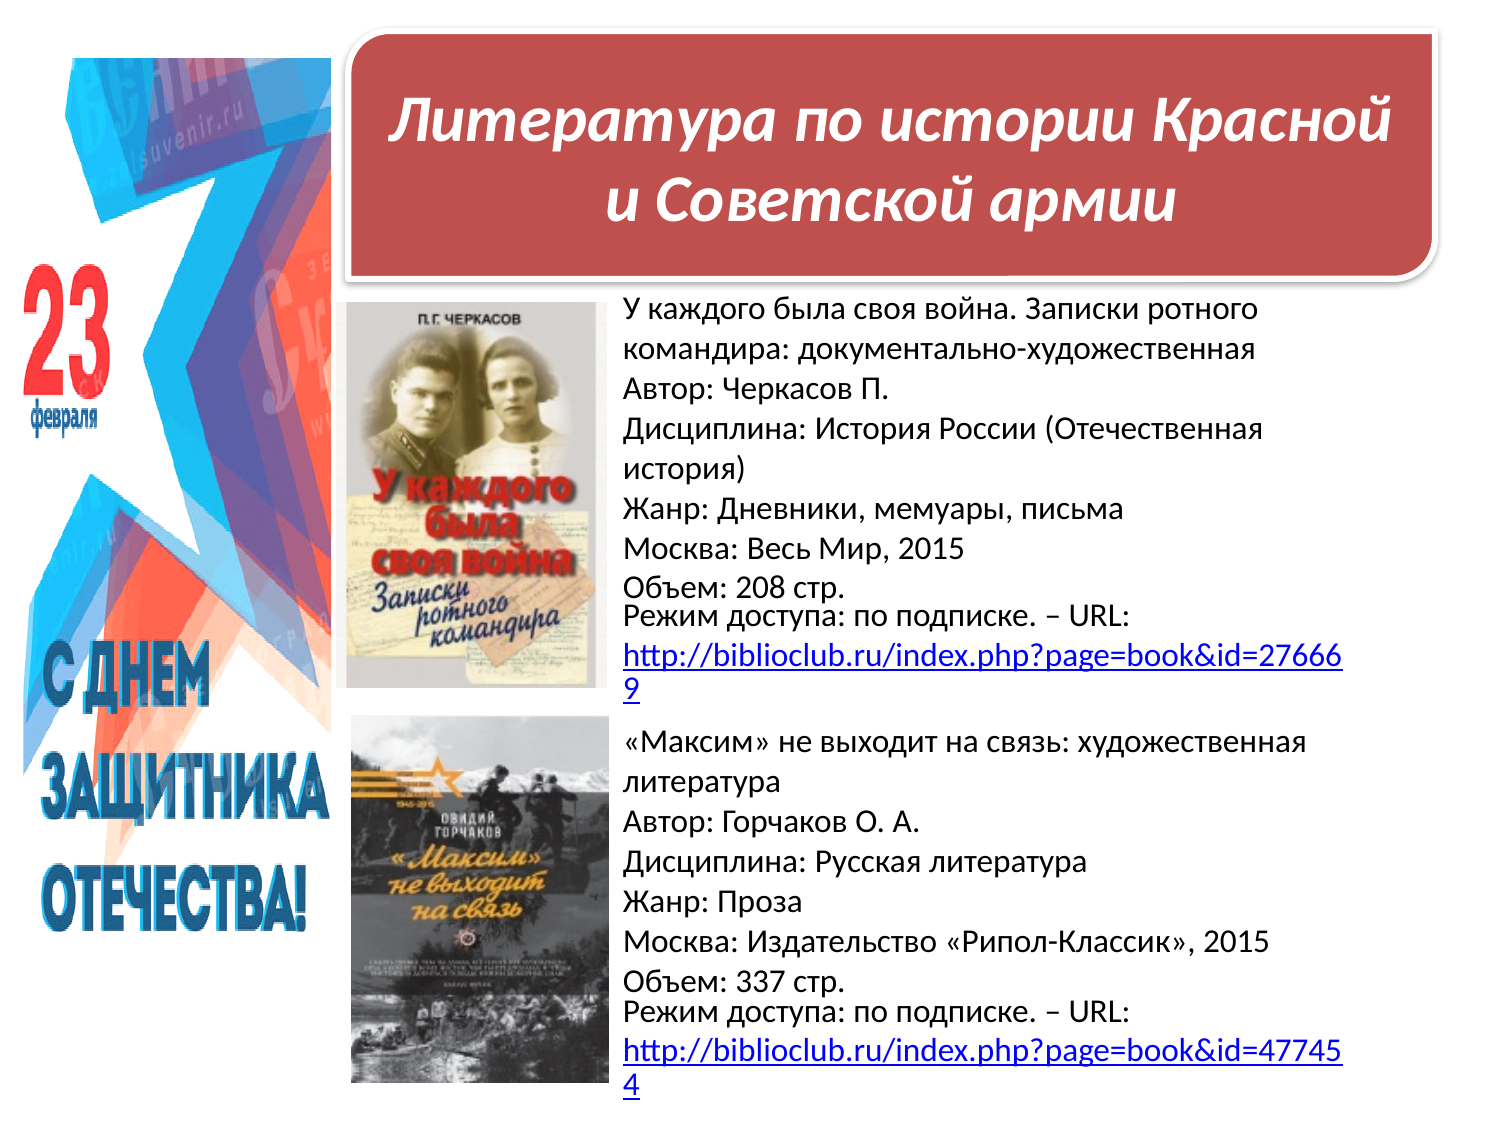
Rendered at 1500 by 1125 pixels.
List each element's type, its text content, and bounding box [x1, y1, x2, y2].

text_box «Максим» не выходит на связь: художественная литература Автор: Горчаков О. А. Дисциплина: Русская литература Жанр: Проза Москва: Издательство «Рипол-Классик», 2015 Объем: 337 стр. [608, 712, 1359, 981]
picture [351, 715, 609, 1083]
text_box Литература по истории Красной и Советской армии [345, 27, 1439, 283]
text_box У каждого была своя война. Записки ротного командира: документально-художественная Автор: Черкасов П. Дисциплина: История России (Отечественная история) Жанр: Дневники, мемуары, письма Москва: Весь Мир, 2015 Объем: 208 стр. [608, 278, 1359, 586]
text_box Режим доступа: по подписке. – URL: http://biblioclub.ru/index.php?page=book&id=477454 [613, 981, 1359, 1076]
text_box «Максим» не выходит на связь: художественная литература Автор: Горчаков О. А. Дисциплина: Русская литература Жанр: Проза Москва: Издательство «Рипол-Классик», 2015 Объем: 337 стр. [608, 1076, 1359, 1097]
picture [336, 302, 607, 688]
text_box Режим доступа: по подписке. – URL: http://biblioclub.ru/index.php?page=book&id=276669 [611, 586, 1359, 681]
picture [23, 58, 332, 1125]
